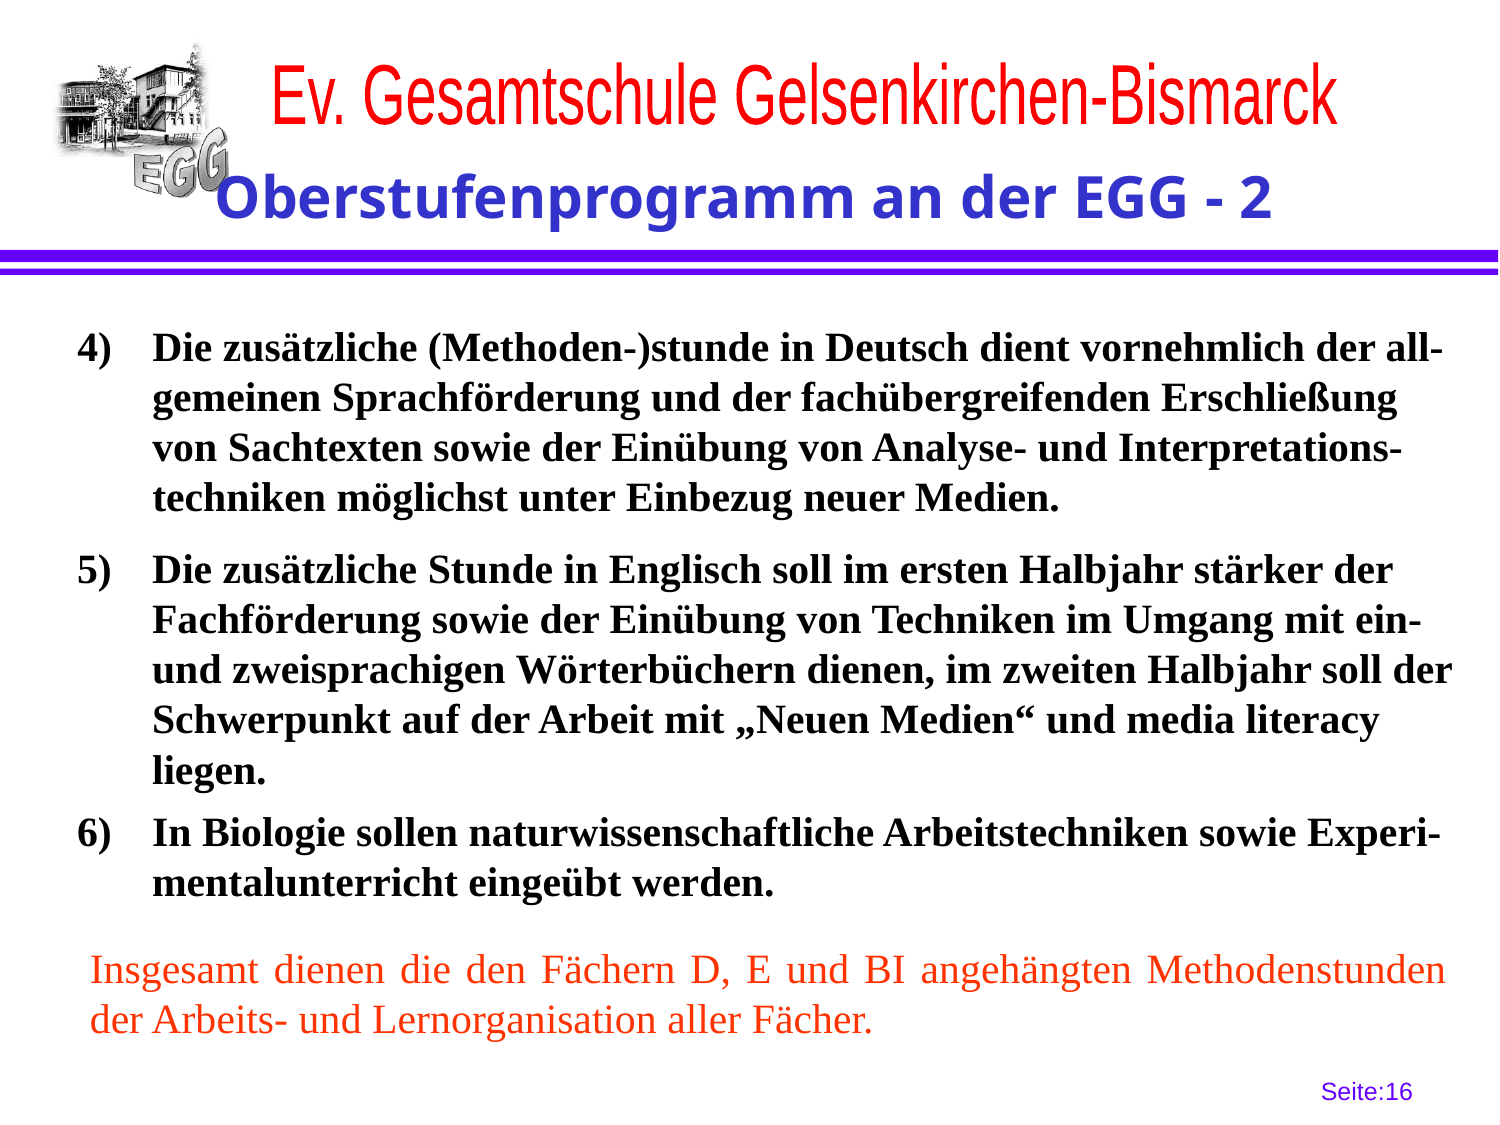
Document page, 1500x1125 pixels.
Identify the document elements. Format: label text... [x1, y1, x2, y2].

picture [50, 37, 238, 205]
text_box Die zusätzliche Stunde in Englisch soll im ersten Halbjahr stärker der Fachförderung sowie der Einübung von Techniken im Umgang mit ein- und zweisprachigen Wörterbüchern dienen, im zweiten Halbjahr soll der Schwerpunkt auf der Arbeit mit „Neuen Medien“ und media literacy liegen. [62, 534, 1500, 800]
text_box Insgesamt dienen die den Fächern D, E und BI angehängten Methodenstunden der Arbeits- und Lernorganisation aller Fächer. [75, 934, 1463, 1050]
text_box Die zusätzliche (Methoden-)stunde in Deutsch dient vornehmlich der all-gemeinen Sprachförderung und der fachübergreifenden Erschließung von Sachtexten sowie der Einübung von Analyse- und Interpretations-techniken möglichst unter Einbezug neuer Medien. [62, 312, 1463, 528]
title Oberstufenprogramm an der EGG - 2 [99, 149, 1388, 238]
text_box In Biologie sollen naturwissenschaftliche Arbeitstechniken sowie Experi-mentalunterricht eingeübt werden. [62, 800, 1475, 913]
